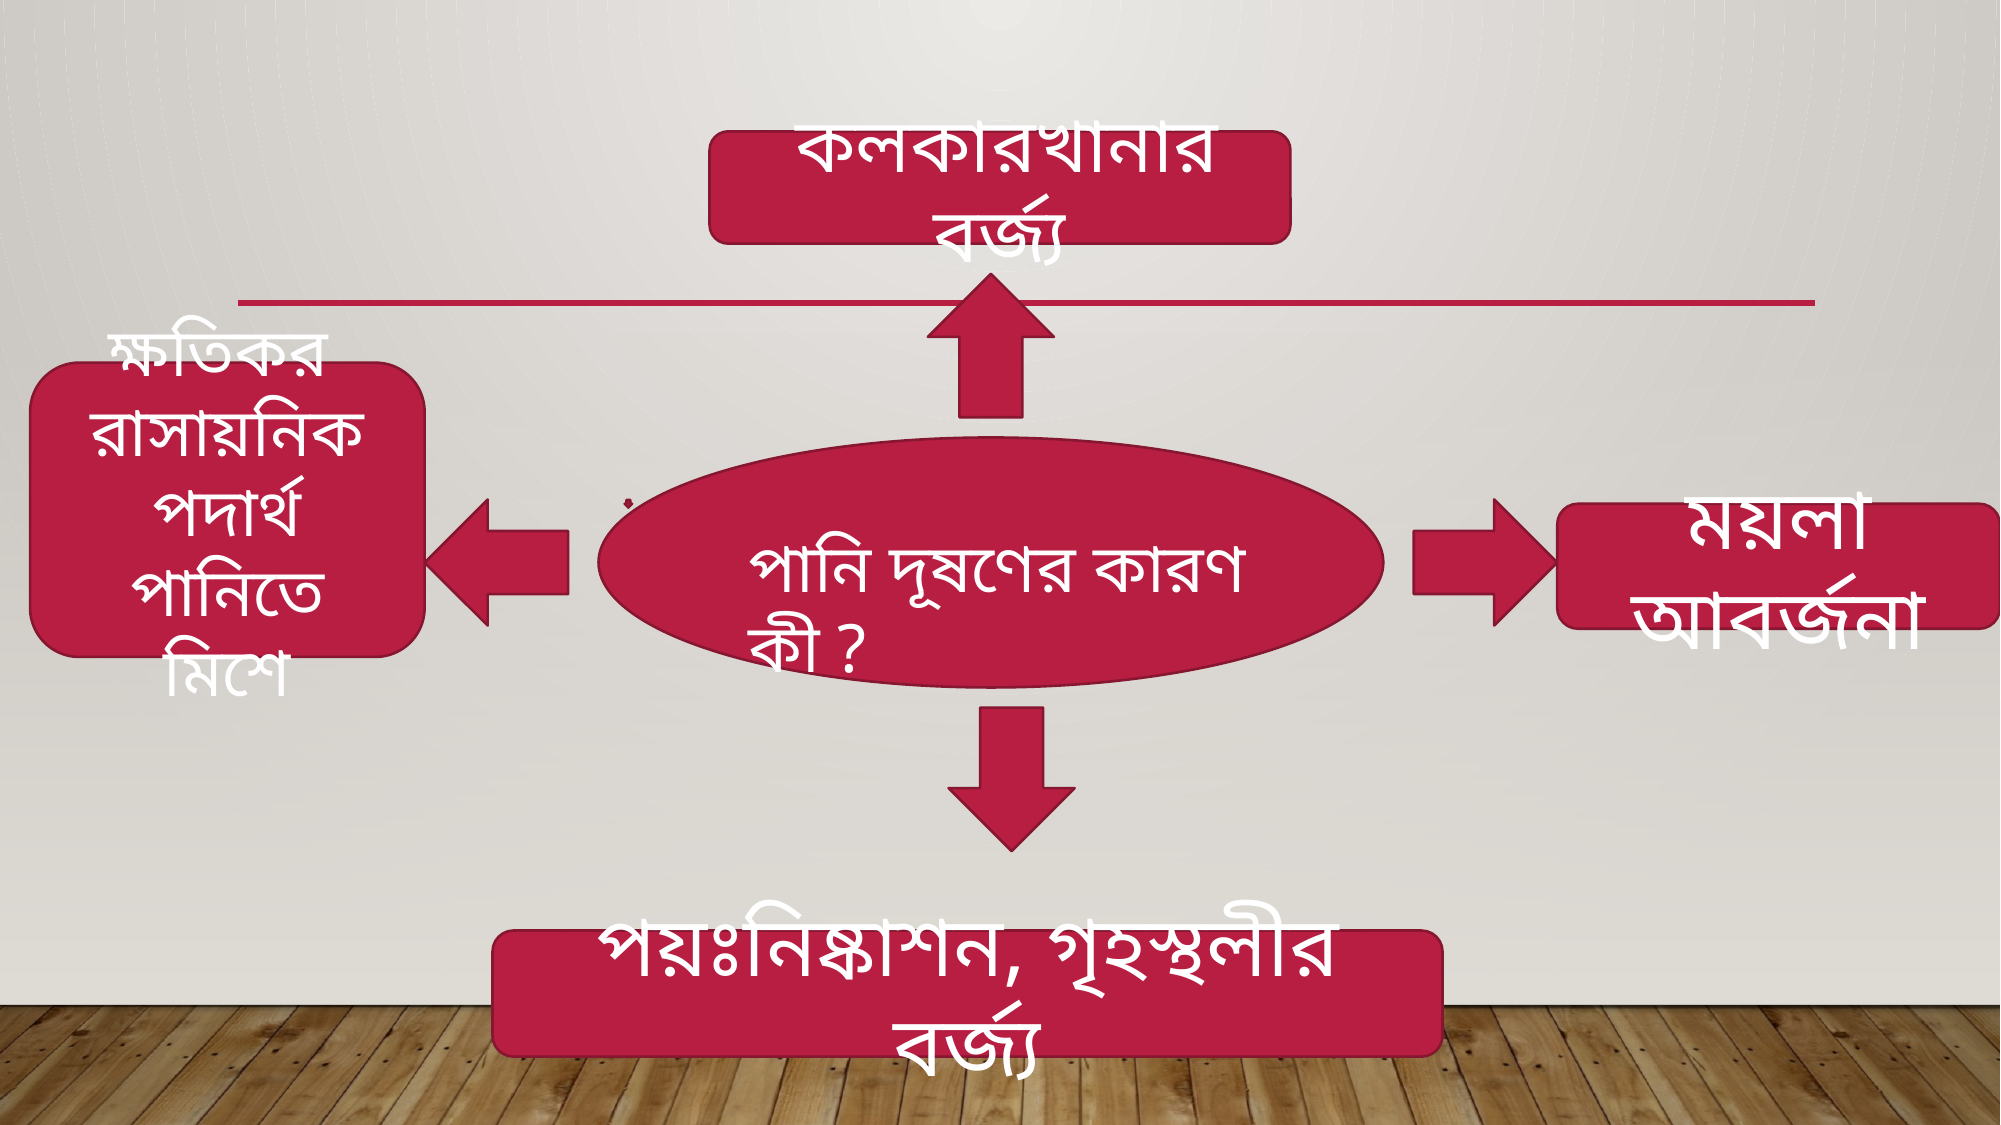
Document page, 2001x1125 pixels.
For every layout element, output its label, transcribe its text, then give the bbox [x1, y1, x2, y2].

text_box ক্ষতিকর রাসায়নিক পদার্থ পানিতে মিশে [28, 361, 426, 659]
text_box পানি দূষণের কারণ কী ? [734, 518, 1315, 693]
text_box [623, 498, 634, 509]
text_box [926, 272, 1056, 419]
text_box ময়লা আবর্জনা [1555, 502, 2000, 631]
picture [0, 1005, 2000, 1125]
text_box কলকারখানার বর্জ্য [708, 130, 1292, 245]
text_box [597, 436, 1385, 659]
text_box [947, 706, 1076, 853]
text_box [426, 498, 570, 627]
text_box পয়ঃনিষ্কাশন, গৃহস্থলীর বর্জ্য [491, 929, 1444, 1058]
text_box [1412, 498, 1555, 627]
